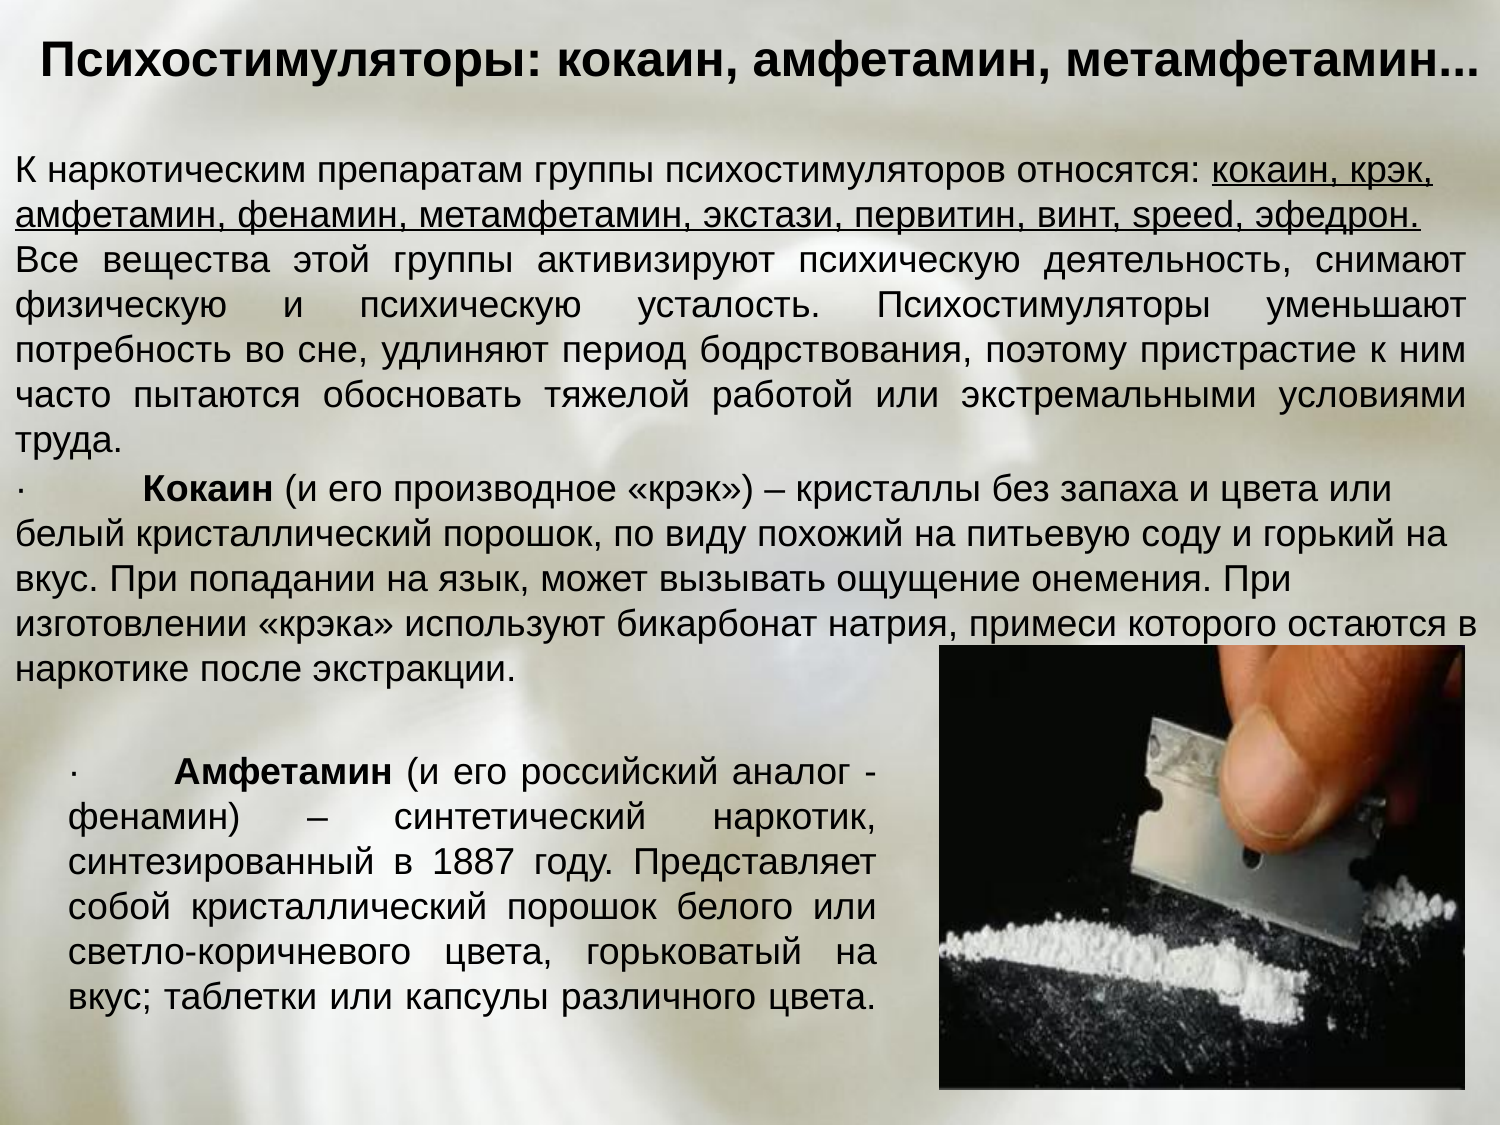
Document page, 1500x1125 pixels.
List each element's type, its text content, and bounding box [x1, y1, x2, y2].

picture [0, 0, 1500, 456]
text_box · Кокаин (и его производное «крэк») – кристаллы без запаха и цвета или белый кристаллический порошок, по виду похожий на питьевую соду и горький на вкус. При попадании на язык, может вызывать ощущение онемения. При изготовлении «крэка» используют бикарбонат натрия, примеси которого остаются в наркотике после экстракции. [0, 456, 1500, 696]
text_box Психостимуляторы: кокаин, амфетамин, метамфетамин... [25, 19, 1496, 94]
text_box · Амфетамин (и его российский аналог - фенамин) – синтетический наркотик, синтезированный в 1887 году. Представляет собой кристаллический порошок белого или светло-коричневого цвета, горьковатый на вкус; таблетки или капсулы различного цвета. [53, 739, 892, 1025]
picture [0, 645, 1500, 1125]
text_box К наркотическим препаратам группы психостимуляторов относятся: кокаин, крэк, амфетамин, фенамин, метамфетамин, экстази, первитин, винт, speed, эфедрон. Все вещества этой группы активизируют психическую деятельность, снимают физическую и психическую усталость. Психостимуляторы уменьшают потребность во сне, удлиняют период бодрствования, поэтому пристрастие к ним часто пытаются обосновать тяжелой работой или экстремальными условиями труда. [0, 137, 1483, 456]
